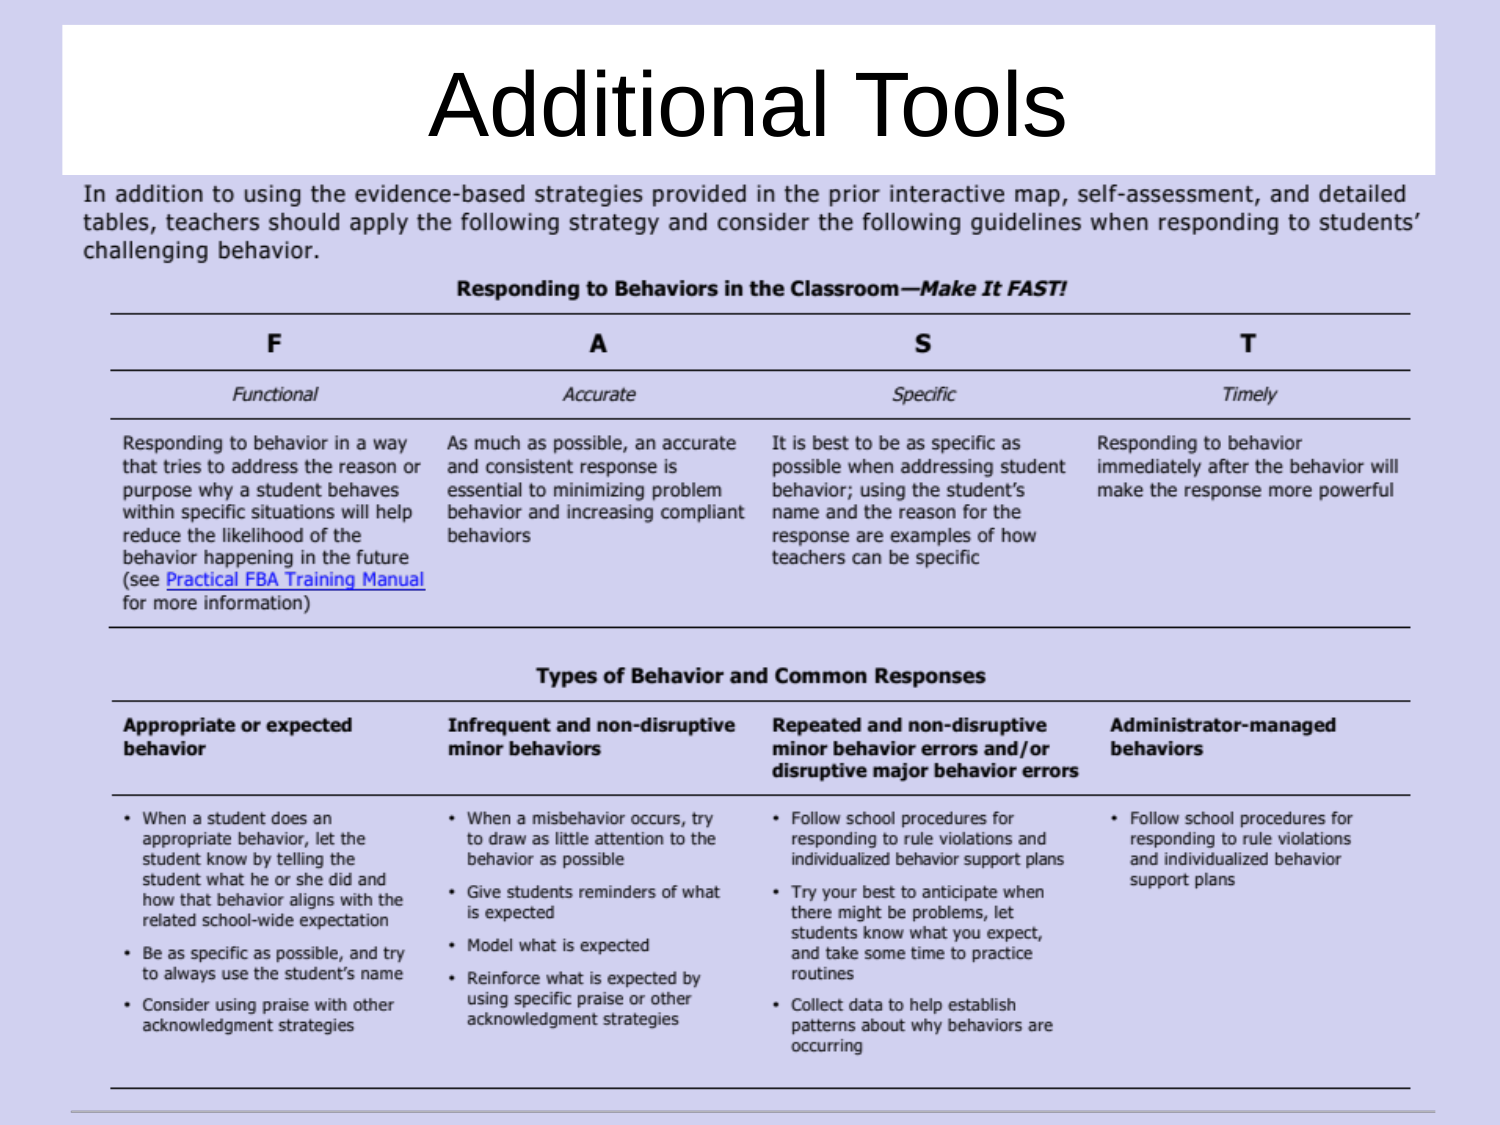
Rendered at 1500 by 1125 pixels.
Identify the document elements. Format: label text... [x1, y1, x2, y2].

title Additional Tools [62, 24, 1436, 107]
picture [62, 107, 1436, 1113]
